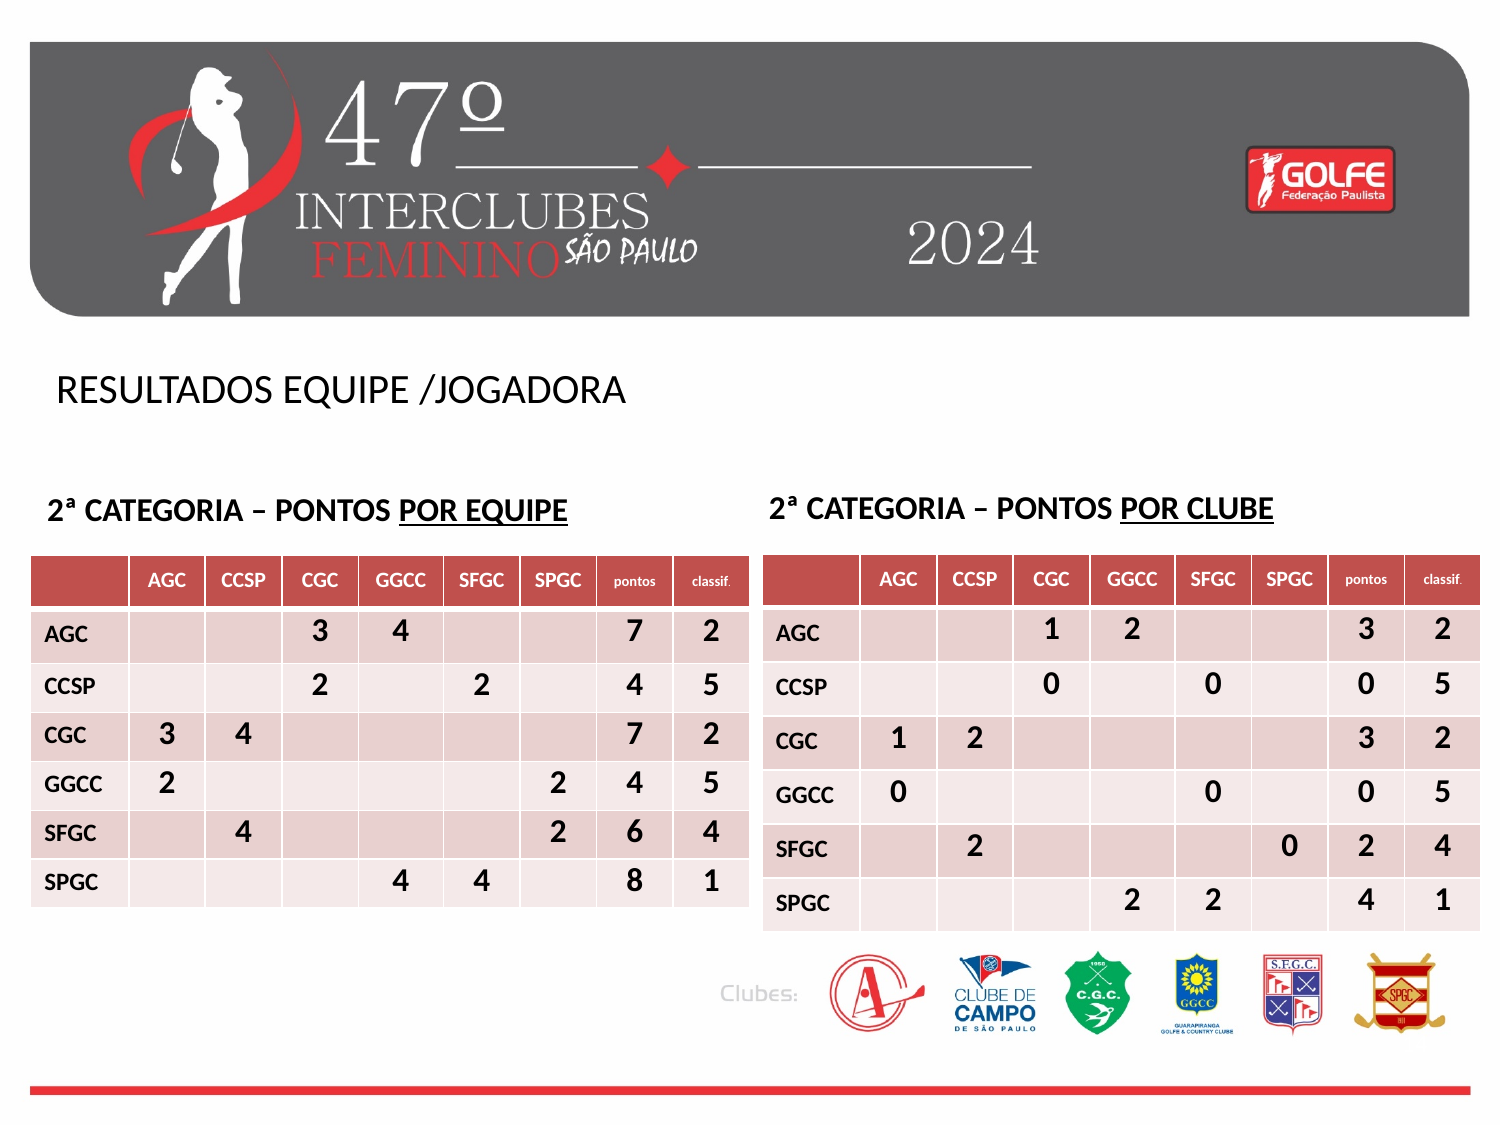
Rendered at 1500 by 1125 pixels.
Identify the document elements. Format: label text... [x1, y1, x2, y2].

table_cell [130, 811, 204, 858]
table_cell [1091, 825, 1174, 877]
table_header CGC [1014, 555, 1089, 605]
table_cell [444, 612, 519, 663]
table_cell [1252, 771, 1327, 823]
table_cell 3 [1329, 610, 1404, 661]
table_cell [1091, 717, 1174, 769]
table_cell GGCC [31, 762, 128, 810]
table_cell 5 [674, 664, 749, 712]
table_cell 4 [206, 811, 281, 858]
table_cell [444, 811, 519, 858]
table_cell SFGC [763, 825, 859, 877]
table_header CCSP [938, 555, 1012, 605]
table_cell SPGC [31, 860, 128, 907]
table_cell [1014, 771, 1089, 823]
table_cell [1014, 717, 1089, 769]
table_cell 5 [674, 762, 749, 810]
table_cell [938, 663, 1012, 715]
text_box 2ª CATEGORIA – PONTOS POR CLUBE [753, 479, 1290, 535]
table_cell [1014, 879, 1089, 931]
table_cell GGCC [763, 771, 859, 823]
table_cell 2 [130, 762, 204, 810]
table_header [31, 556, 128, 606]
table_cell 0 [861, 771, 936, 823]
table_cell [359, 811, 443, 858]
table_cell [938, 771, 1012, 823]
slide_number 14 [1092, 1012, 1443, 1073]
table_cell 4 [674, 811, 749, 858]
table_cell [521, 860, 596, 907]
table_cell 1 [861, 717, 936, 769]
table_cell 3 [130, 713, 204, 761]
table_header SPGC [1252, 555, 1327, 605]
table_cell 1 [1014, 610, 1089, 661]
table_cell [359, 713, 443, 761]
picture [0, 0, 1500, 1125]
table_cell AGC [31, 612, 128, 663]
table_header GGCC [359, 556, 443, 606]
table_header SFGC [444, 556, 519, 606]
table_cell [861, 663, 936, 715]
table_header AGC [861, 555, 936, 605]
table_cell [521, 713, 596, 761]
table_cell 7 [597, 713, 672, 761]
table_cell SPGC [763, 879, 859, 931]
table_cell 4 [1405, 825, 1480, 877]
table_cell 6 [597, 811, 672, 858]
table_cell CGC [763, 717, 859, 769]
table_header classif. [674, 556, 749, 606]
table_cell [283, 860, 358, 907]
table_cell 4 [359, 612, 443, 663]
table_cell [206, 612, 281, 663]
table_cell [861, 825, 936, 877]
table_cell [130, 860, 204, 907]
table_cell 4 [359, 860, 443, 907]
table_cell [1014, 825, 1089, 877]
table_cell [521, 664, 596, 712]
table_cell [1176, 610, 1251, 661]
table_cell 0 [1329, 663, 1404, 715]
table_cell [1091, 771, 1174, 823]
table_cell 2 [1176, 879, 1251, 931]
table_header GGCC [1091, 555, 1174, 605]
table_cell [861, 879, 936, 931]
table_cell 1 [1405, 879, 1480, 931]
table_cell CCSP [763, 663, 859, 715]
table_cell 0 [1252, 825, 1327, 877]
table_header pontos [597, 556, 672, 606]
table_cell [1176, 825, 1251, 877]
table_cell 8 [597, 860, 672, 907]
table_cell 3 [1329, 717, 1404, 769]
table_header classif. [1405, 555, 1480, 605]
table_cell [206, 762, 281, 810]
table_header [763, 555, 859, 605]
table_cell [938, 879, 1012, 931]
table_header CCSP [206, 556, 281, 606]
table_cell 2 [674, 713, 749, 761]
table_cell [359, 762, 443, 810]
table_cell [1252, 663, 1327, 715]
table_cell SFGC [31, 811, 128, 858]
table_cell 5 [1405, 663, 1480, 715]
table_cell 2 [283, 664, 358, 712]
table_cell 2 [1091, 879, 1174, 931]
table_cell [206, 860, 281, 907]
table_cell 5 [1405, 771, 1480, 823]
table_cell [359, 664, 443, 712]
table_cell 4 [444, 860, 519, 907]
table_cell 2 [444, 664, 519, 712]
table_cell 4 [1329, 879, 1404, 931]
table_cell [444, 762, 519, 810]
table_cell [1091, 663, 1174, 715]
table_cell 0 [1014, 663, 1089, 715]
table_cell 1 [674, 860, 749, 907]
table_cell 3 [283, 612, 358, 663]
table_header CGC [283, 556, 358, 606]
table_cell 4 [597, 664, 672, 712]
table_cell [283, 713, 358, 761]
table_cell [444, 713, 519, 761]
table_cell 2 [1091, 610, 1174, 661]
table_cell 0 [1176, 663, 1251, 715]
table_cell 0 [1176, 771, 1251, 823]
table_cell 7 [597, 612, 672, 663]
table_cell [1252, 610, 1327, 661]
table_cell CCSP [31, 664, 128, 712]
table_cell [521, 612, 596, 663]
table_cell 2 [521, 762, 596, 810]
table_cell [283, 762, 358, 810]
table_cell [130, 664, 204, 712]
table_cell 4 [597, 762, 672, 810]
text_box RESULTADOS EQUIPE /JOGADORA [41, 364, 1392, 474]
table_cell [861, 610, 936, 661]
table_cell 4 [206, 713, 281, 761]
table_cell 0 [1329, 771, 1404, 823]
table_cell CGC [31, 713, 128, 761]
table_header AGC [130, 556, 204, 606]
table_cell 2 [1329, 825, 1404, 877]
table_header SFGC [1176, 555, 1251, 605]
table_cell [1176, 717, 1251, 769]
text_box 2ª CATEGORIA – PONTOS POR EQUIPE [32, 481, 583, 536]
table_cell 2 [938, 717, 1012, 769]
table_cell 2 [521, 811, 596, 858]
table_cell [1252, 717, 1327, 769]
table_cell [938, 610, 1012, 661]
table_cell AGC [763, 610, 859, 661]
table_cell [130, 612, 204, 663]
table_cell [283, 811, 358, 858]
table_cell 2 [1405, 717, 1480, 769]
table_cell 2 [674, 612, 749, 663]
table_header pontos [1329, 555, 1404, 605]
table_cell [206, 664, 281, 712]
table_cell 2 [938, 825, 1012, 877]
table_header SPGC [521, 556, 596, 606]
table_cell 2 [1405, 610, 1480, 661]
table_cell [1252, 879, 1327, 931]
